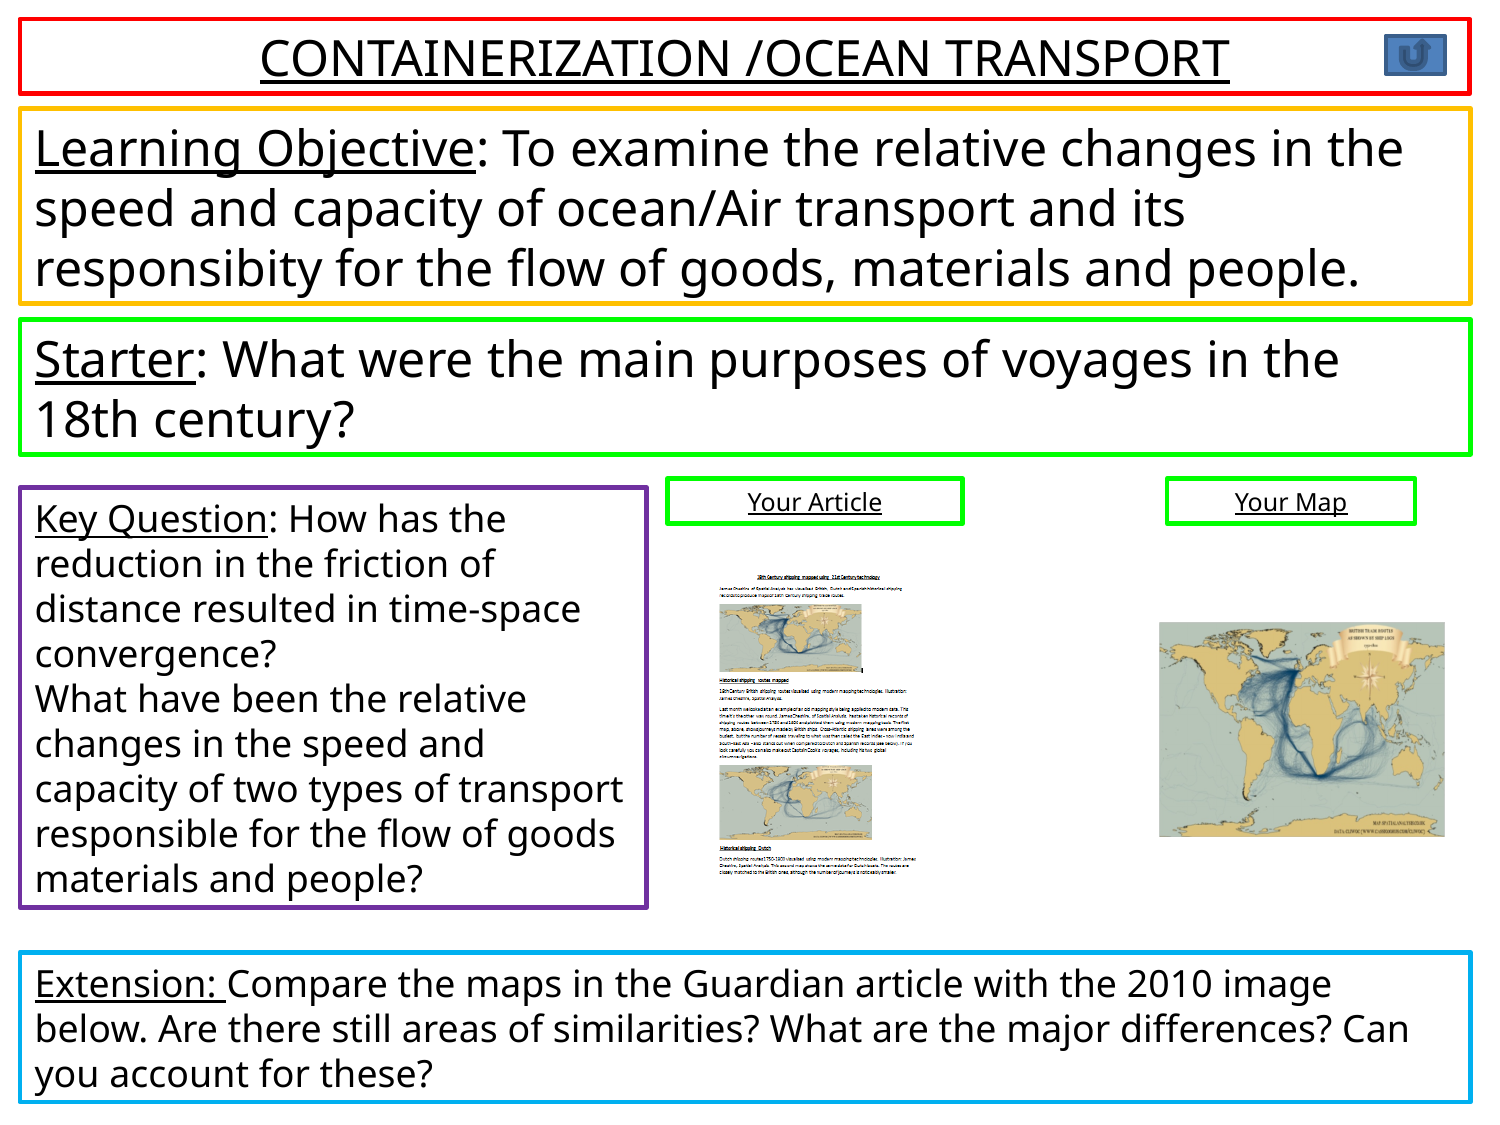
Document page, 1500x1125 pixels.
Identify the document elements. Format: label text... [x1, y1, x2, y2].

text_box Extension: Compare the maps in the Guardian article with the 2010 image below. Are there still areas of similarities? What are the major differences? Can you account for these? [19, 952, 1471, 1102]
text_box Key Question: How has the reduction in the friction of distance resulted in time-space convergence? What have been the relative changes in the speed and capacity of two types of transport responsible for the flow of goods materials and people? [19, 487, 647, 908]
text_box Starter: What were the main purposes of voyages in the 18th century? [19, 319, 1471, 455]
text_box Your Article [667, 478, 963, 524]
picture [694, 554, 936, 905]
text_box [1384, 34, 1447, 76]
picture [1160, 586, 1445, 873]
text_box CONTAINERIZATION /OCEAN TRANSPORT [19, 19, 1470, 94]
text_box Your Map [1167, 478, 1416, 524]
text_box Learning Objective: To examine the relative changes in the speed and capacity of ocean/Air transport and its responsibity for the flow of goods, materials and people. [19, 108, 1471, 304]
